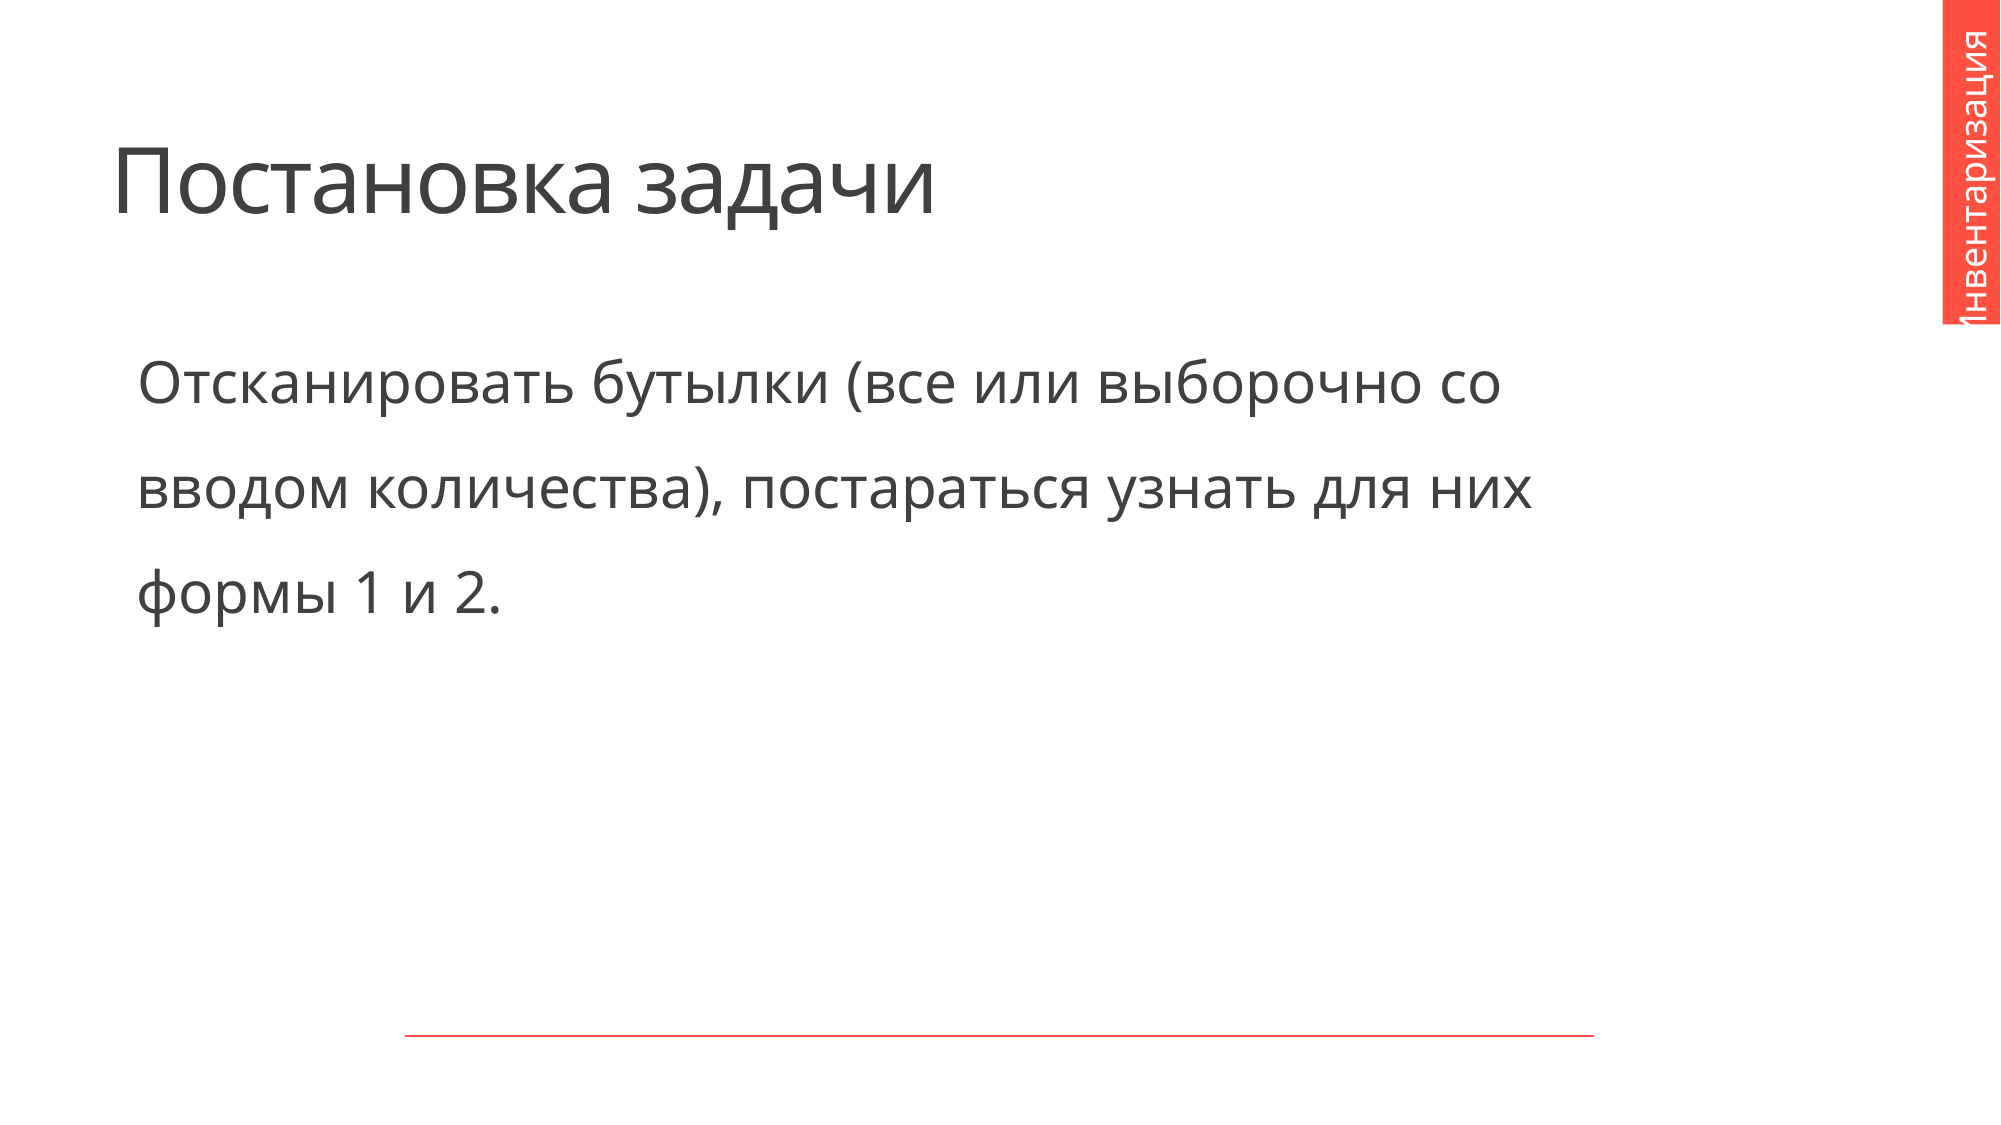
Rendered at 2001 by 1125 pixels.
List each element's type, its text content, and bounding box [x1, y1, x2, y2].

title Постановка задачи [95, 109, 1906, 262]
list Отсканировать бутылки (все или выборочно со вводом количества), постараться узнать для них формы 1 и 2. [106, 302, 1644, 841]
text_box Инвентаризация [1942, 0, 2000, 325]
